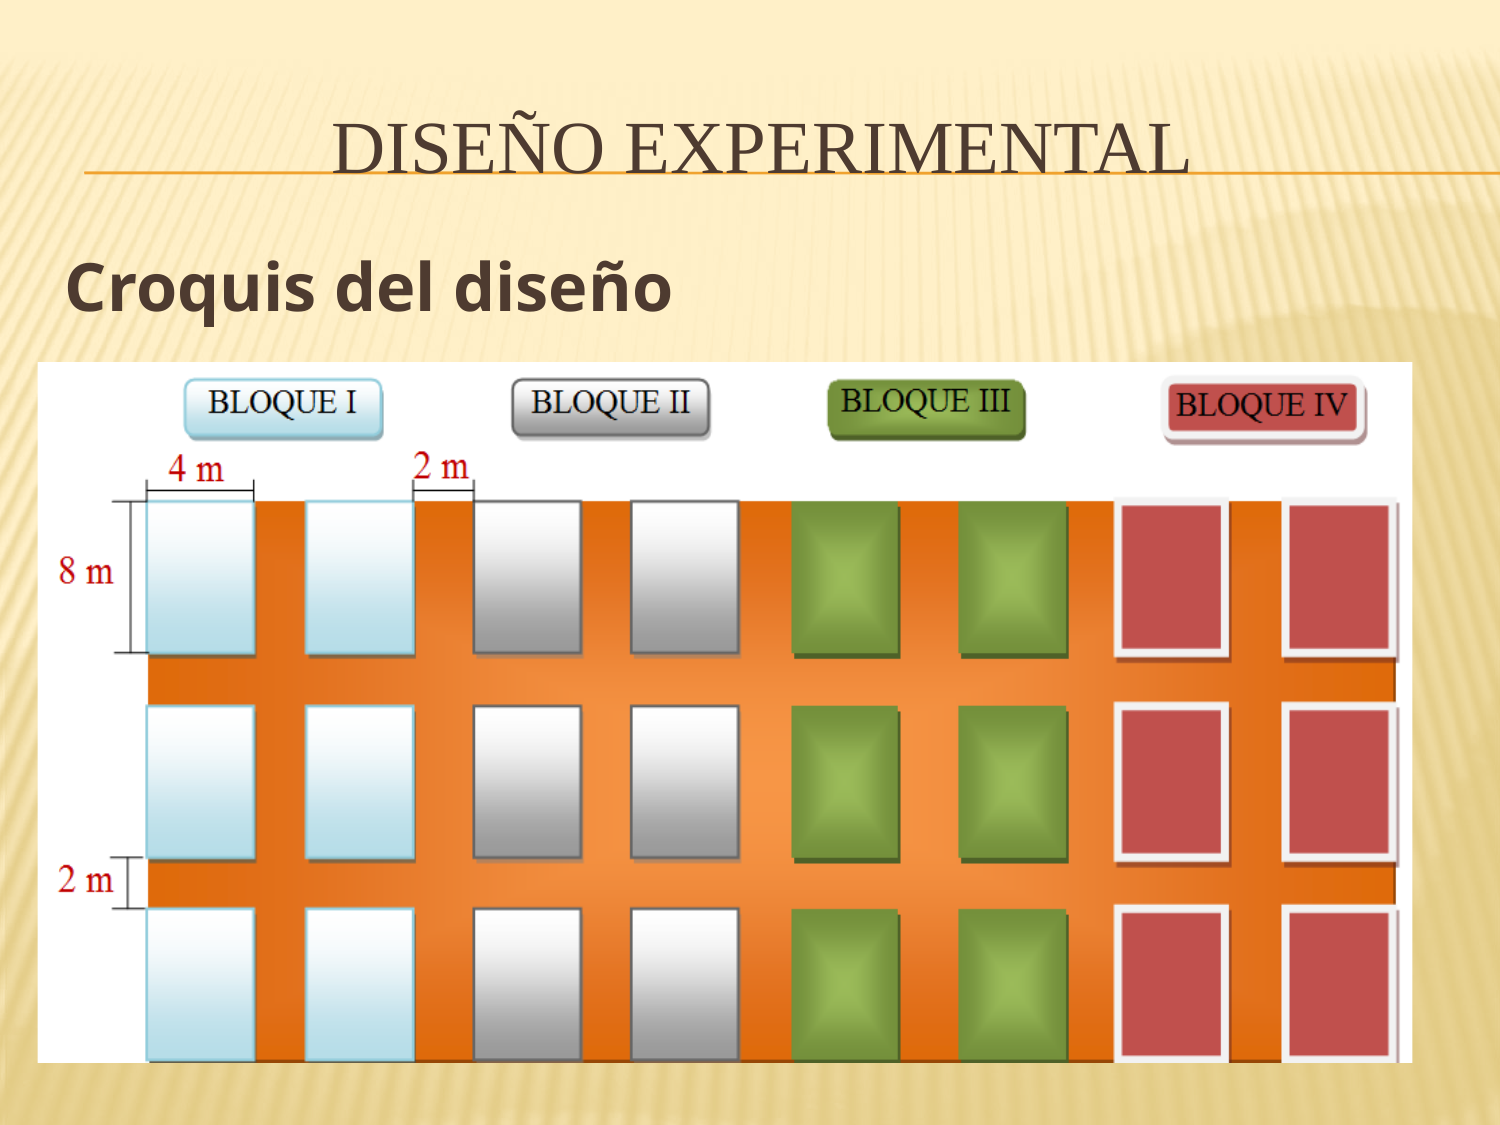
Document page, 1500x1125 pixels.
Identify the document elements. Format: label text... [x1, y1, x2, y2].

picture [37, 362, 1413, 1063]
title DISEÑO EXPERIMENTAL [50, 75, 1475, 213]
list Croquis del diseño [50, 237, 1475, 1125]
